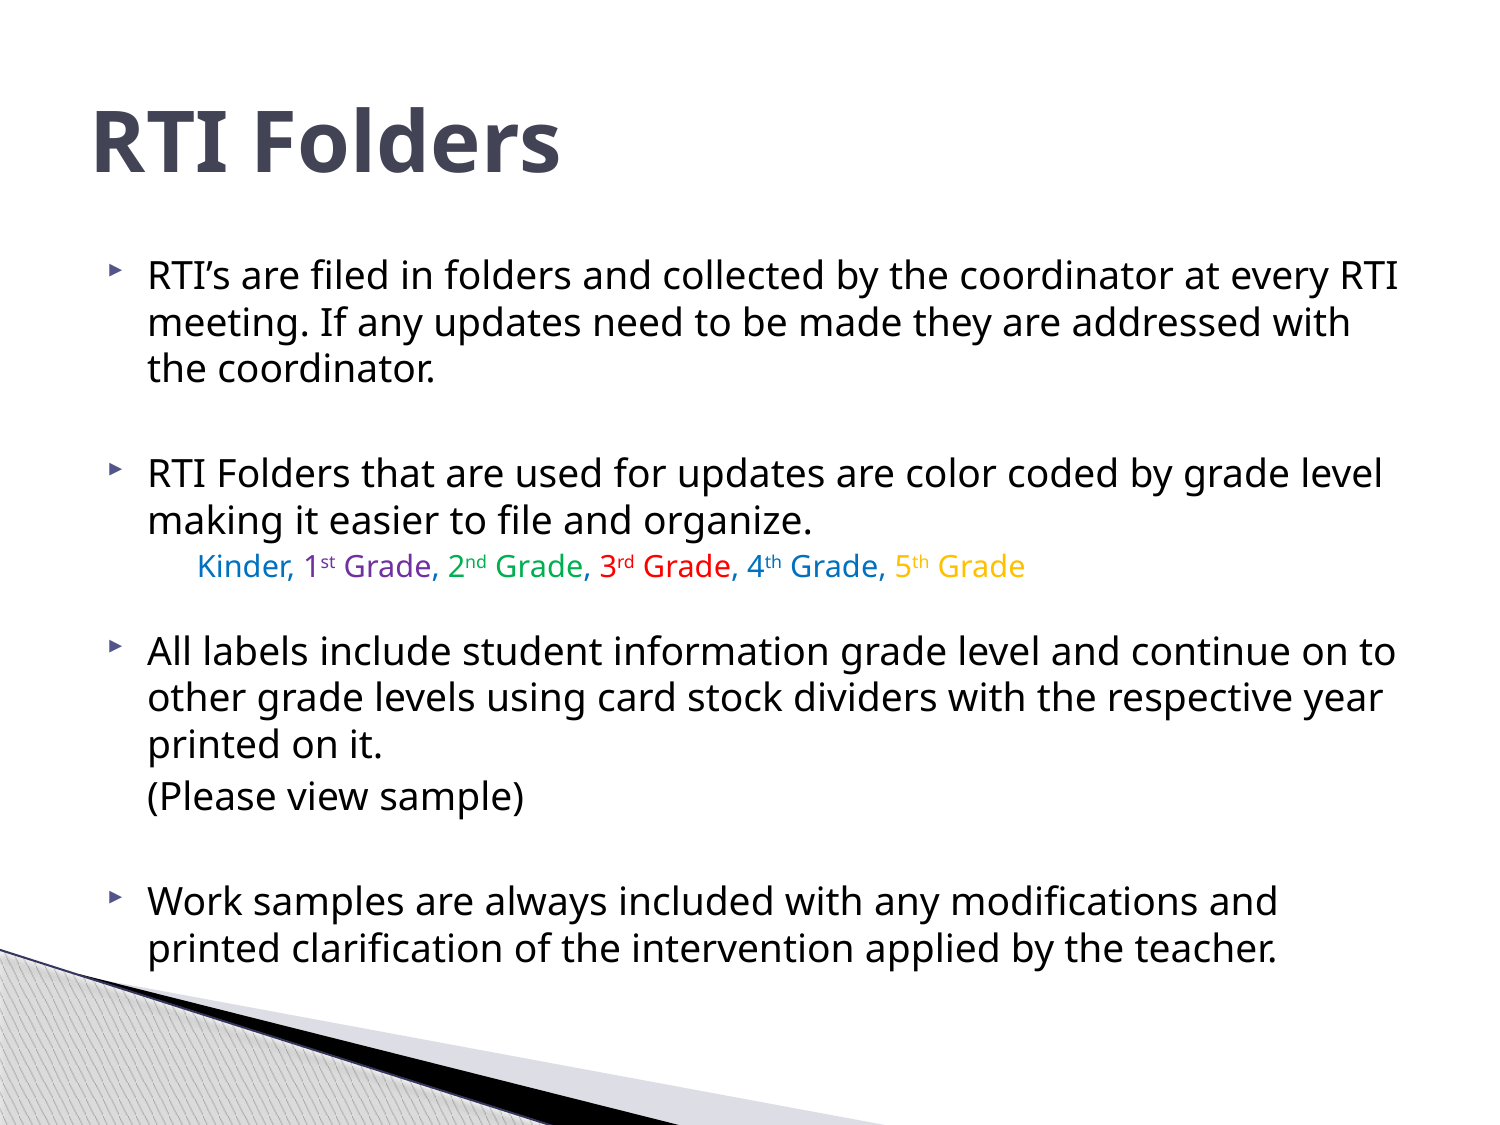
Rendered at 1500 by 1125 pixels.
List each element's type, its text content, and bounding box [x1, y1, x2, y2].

list RTI’s are filed in folders and collected by the coordinator at every RTI meeting. If any updates need to be made they are addressed with the coordinator. RTI Folders that are used for updates are color coded by grade level making it easier to file and organize. Kinder, 1st Grade, 2nd Grade, 3rd Grade, 4th Grade, 5th Grade All labels include student information grade level and continue on to other grade levels using card stock dividers with the respective year printed on it. (Please view sample) Work samples are always included with any modifications and printed clarification of the intervention applied by the teacher. [75, 243, 1425, 986]
title RTI Folders [75, 45, 1425, 233]
